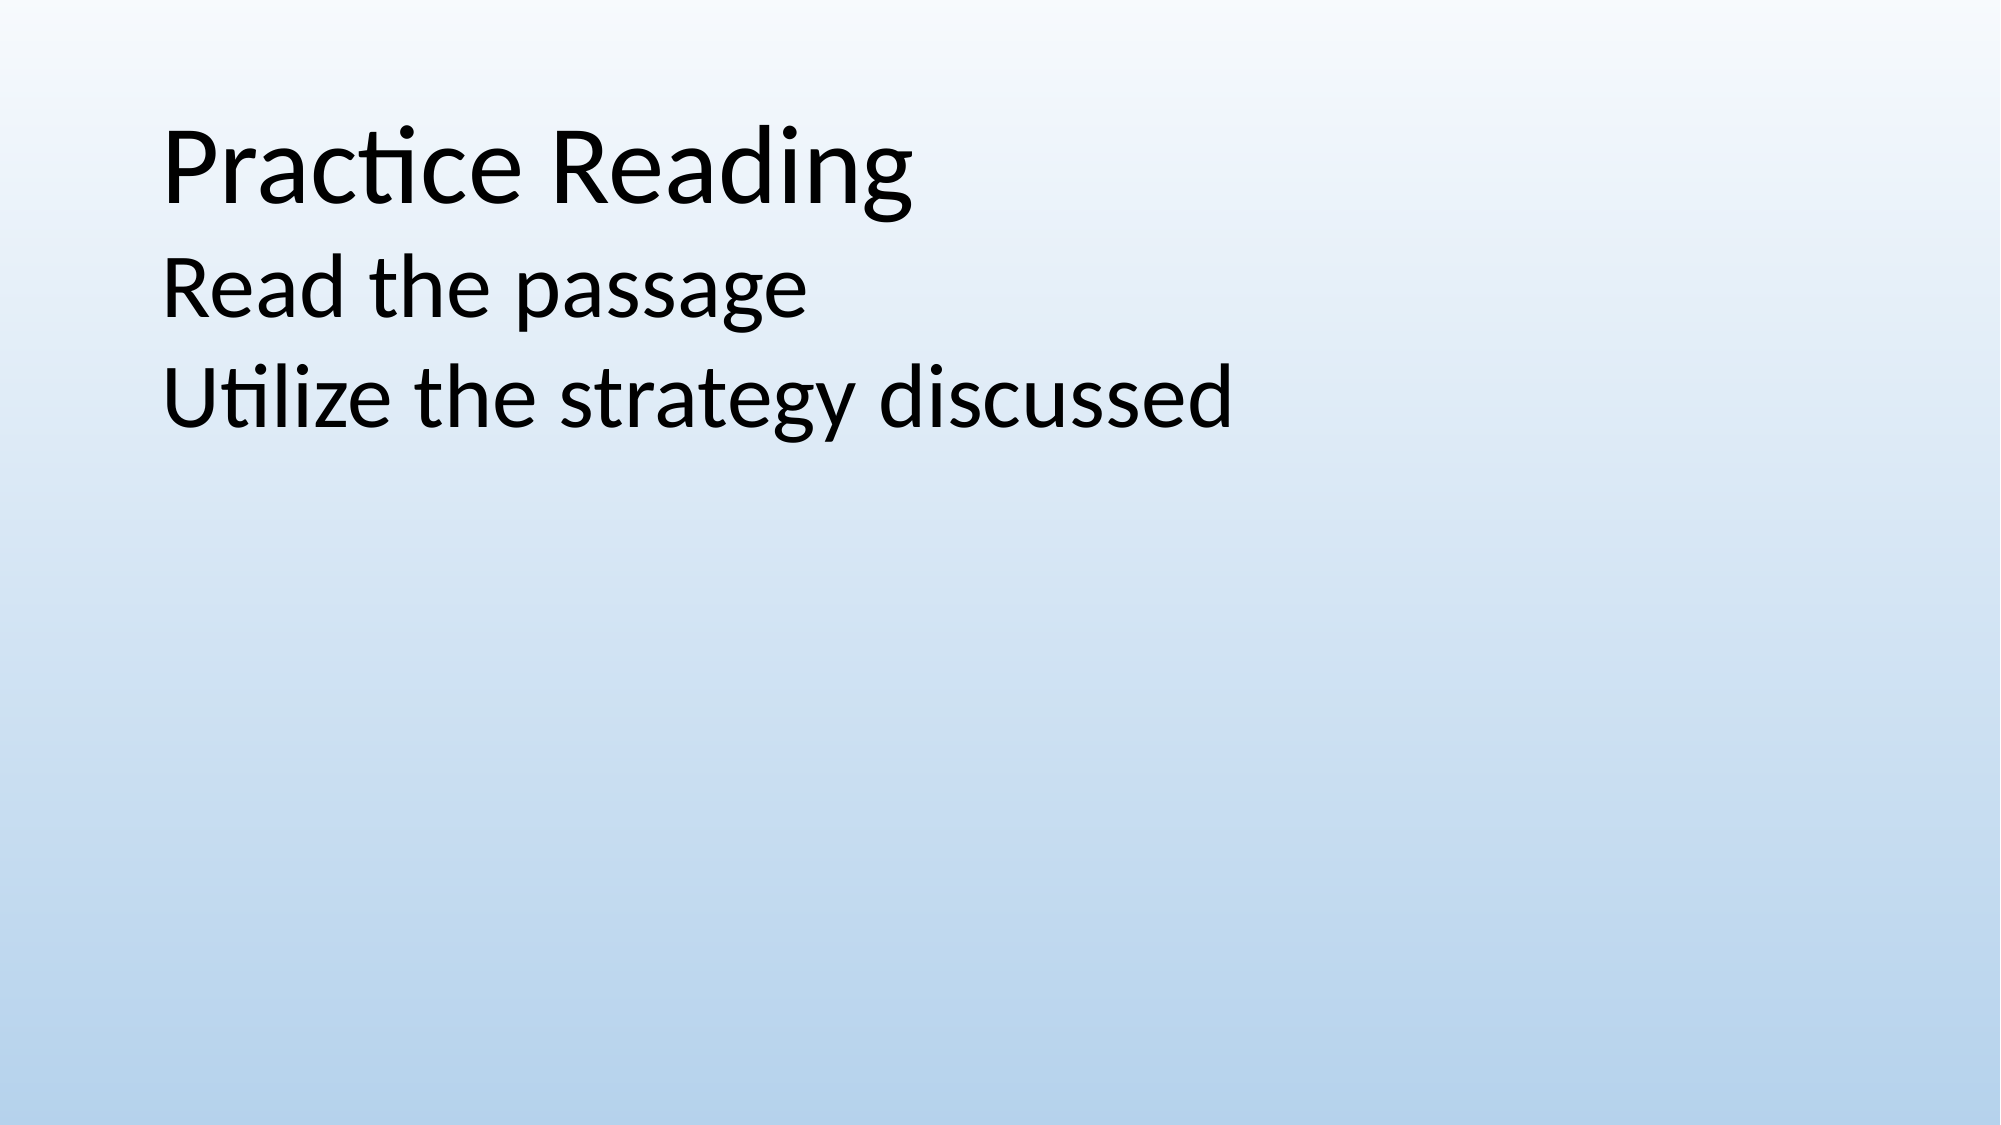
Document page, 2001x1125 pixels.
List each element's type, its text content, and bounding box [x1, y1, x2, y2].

text_box Practice Reading Read the passage Utilize the strategy discussed [146, 83, 1253, 454]
